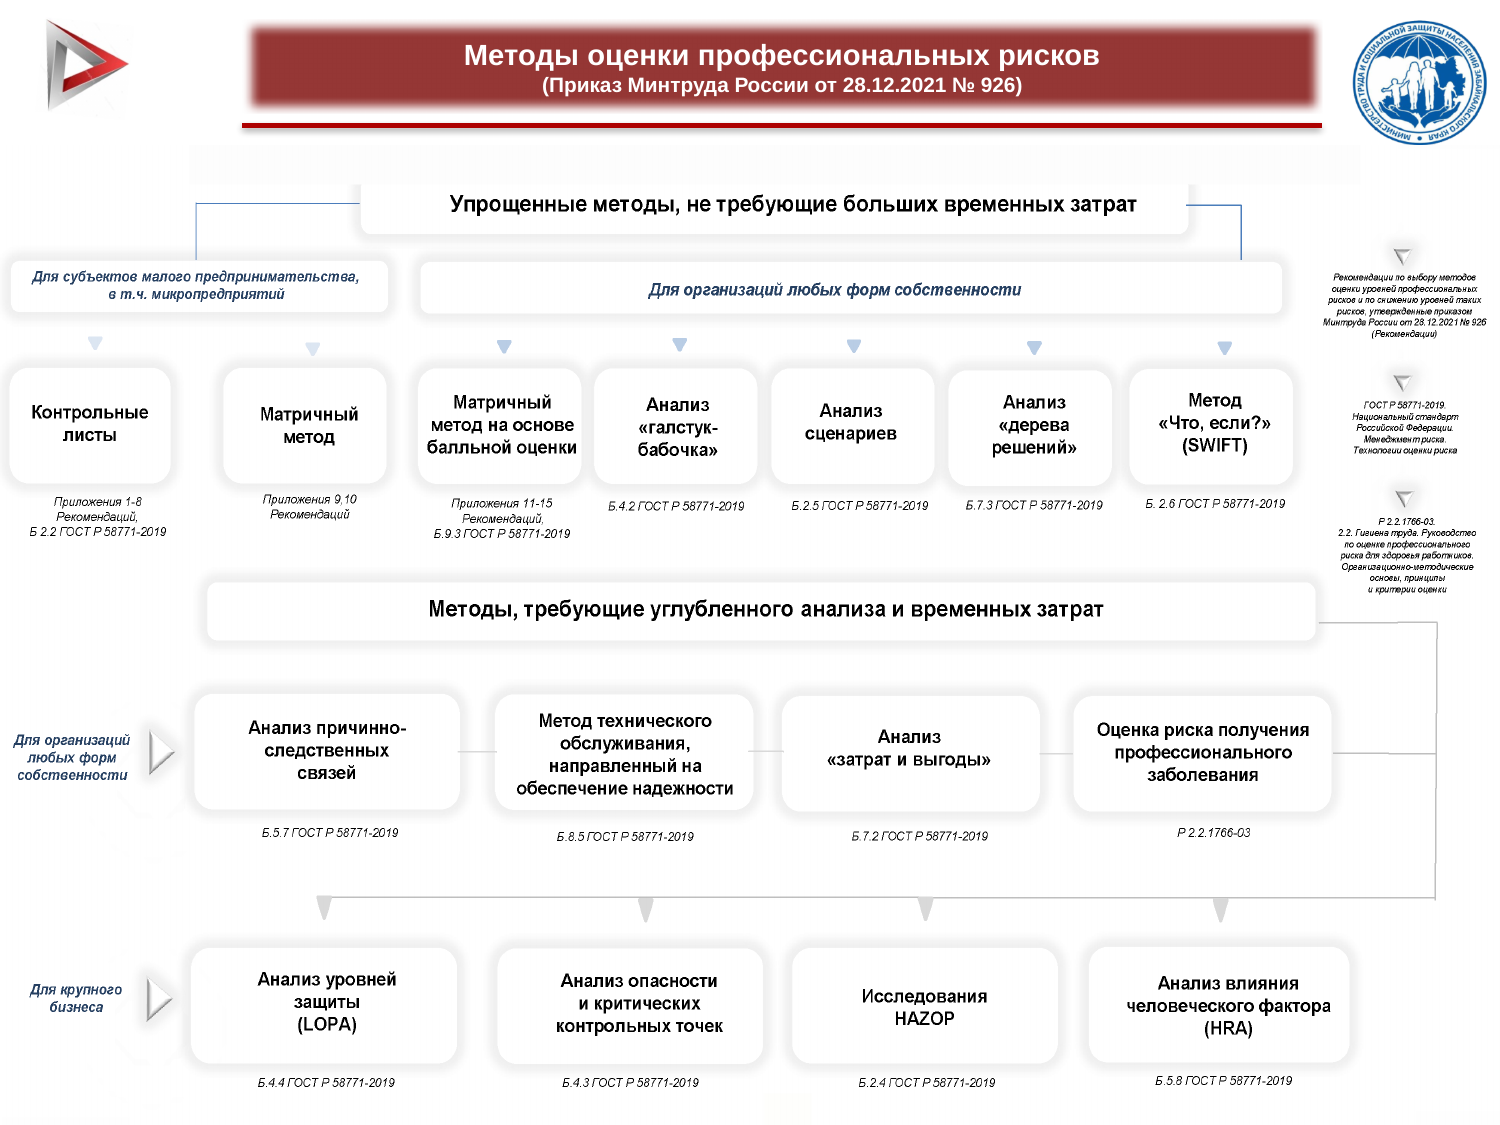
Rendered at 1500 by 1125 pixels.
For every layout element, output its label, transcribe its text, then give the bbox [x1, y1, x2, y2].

picture [0, 16, 1500, 1125]
text_box Методы оценки профессиональных рисков (Приказ Минтруда России от 28.12.2021 № 926) [259, 36, 1308, 98]
picture [36, 18, 134, 119]
